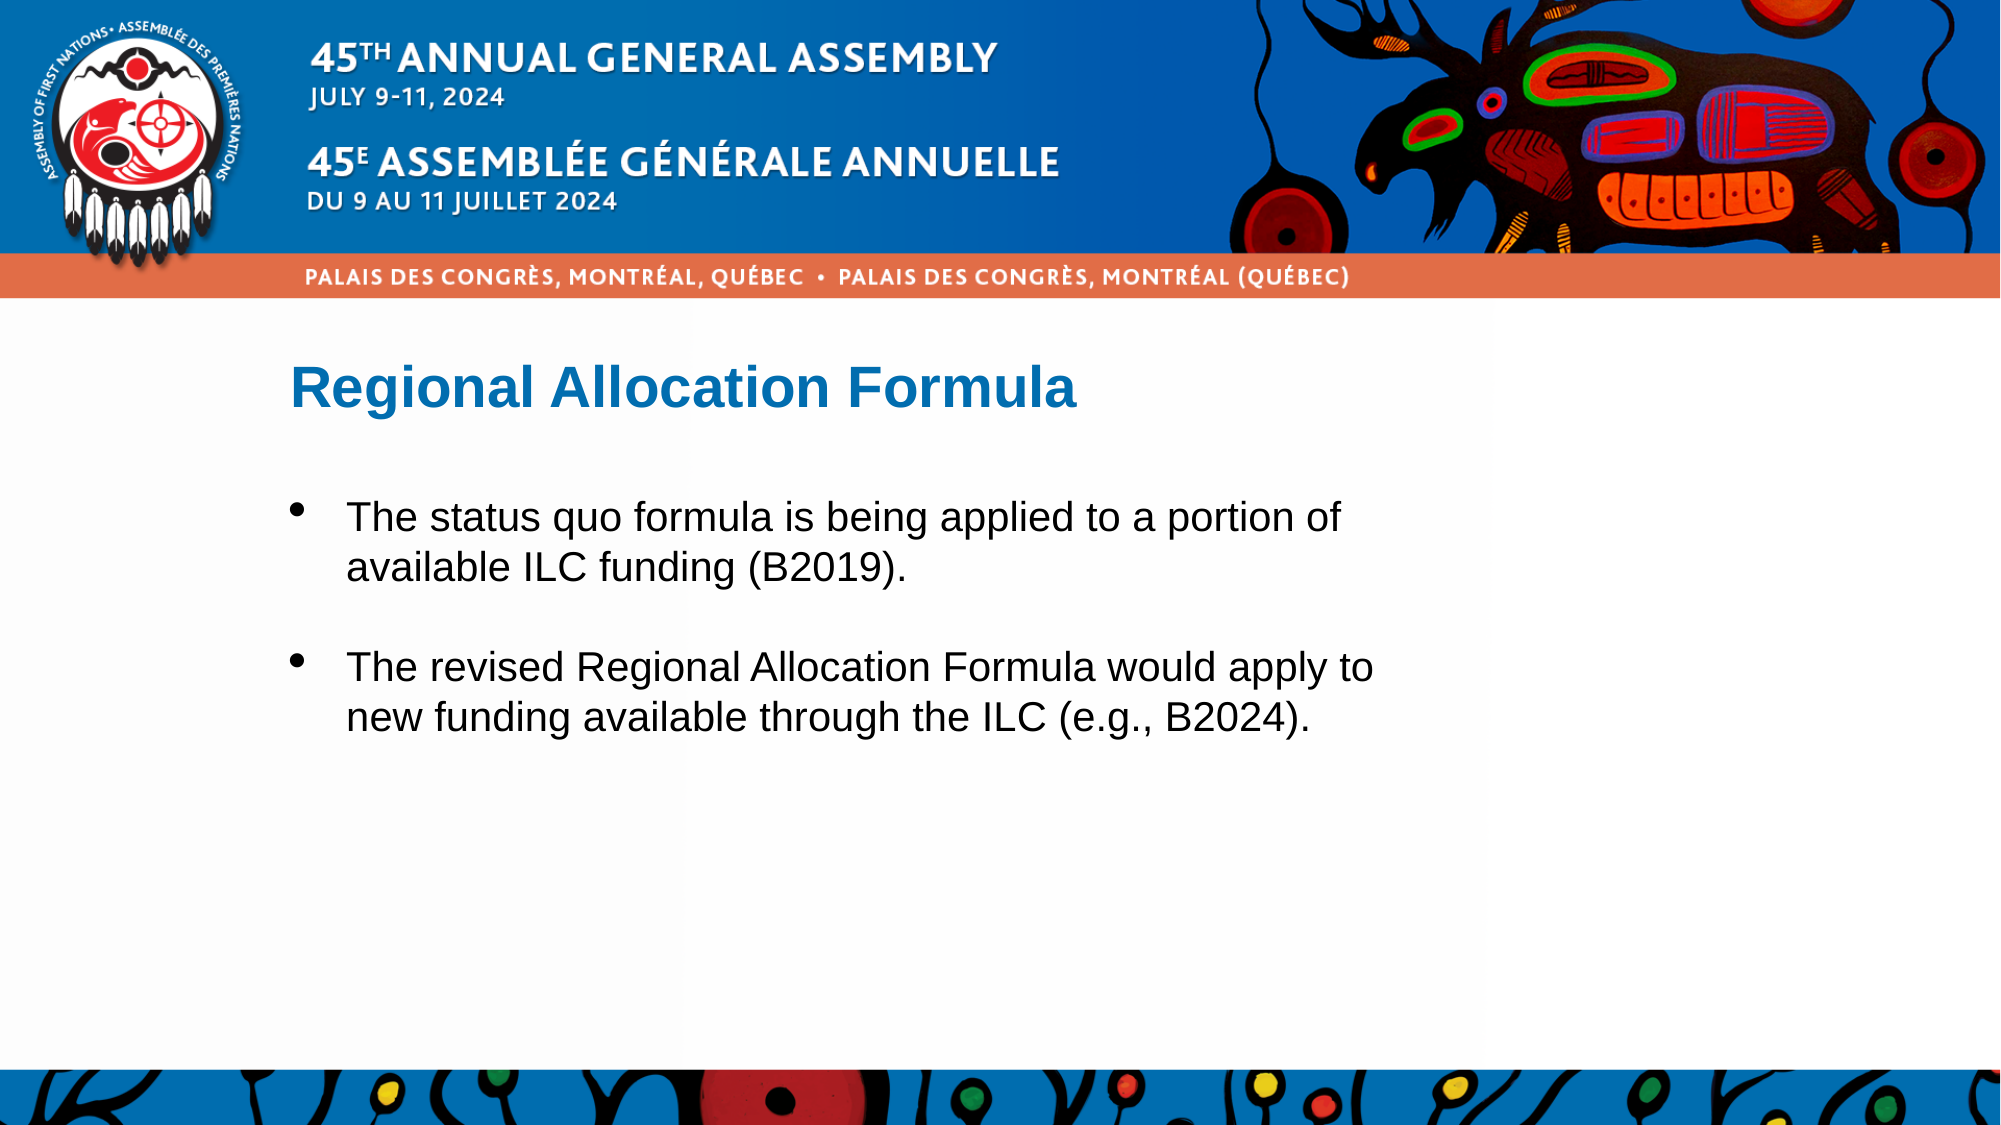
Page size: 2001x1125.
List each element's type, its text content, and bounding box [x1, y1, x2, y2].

title Regional Allocation Formula [275, 333, 2000, 446]
list The status quo formula is being applied to a portion of available ILC funding (B2019). The revised Regional Allocation Formula would apply to new funding available through the ILC (e.g., B2024). [275, 482, 1392, 1072]
picture [0, 0, 2001, 1125]
